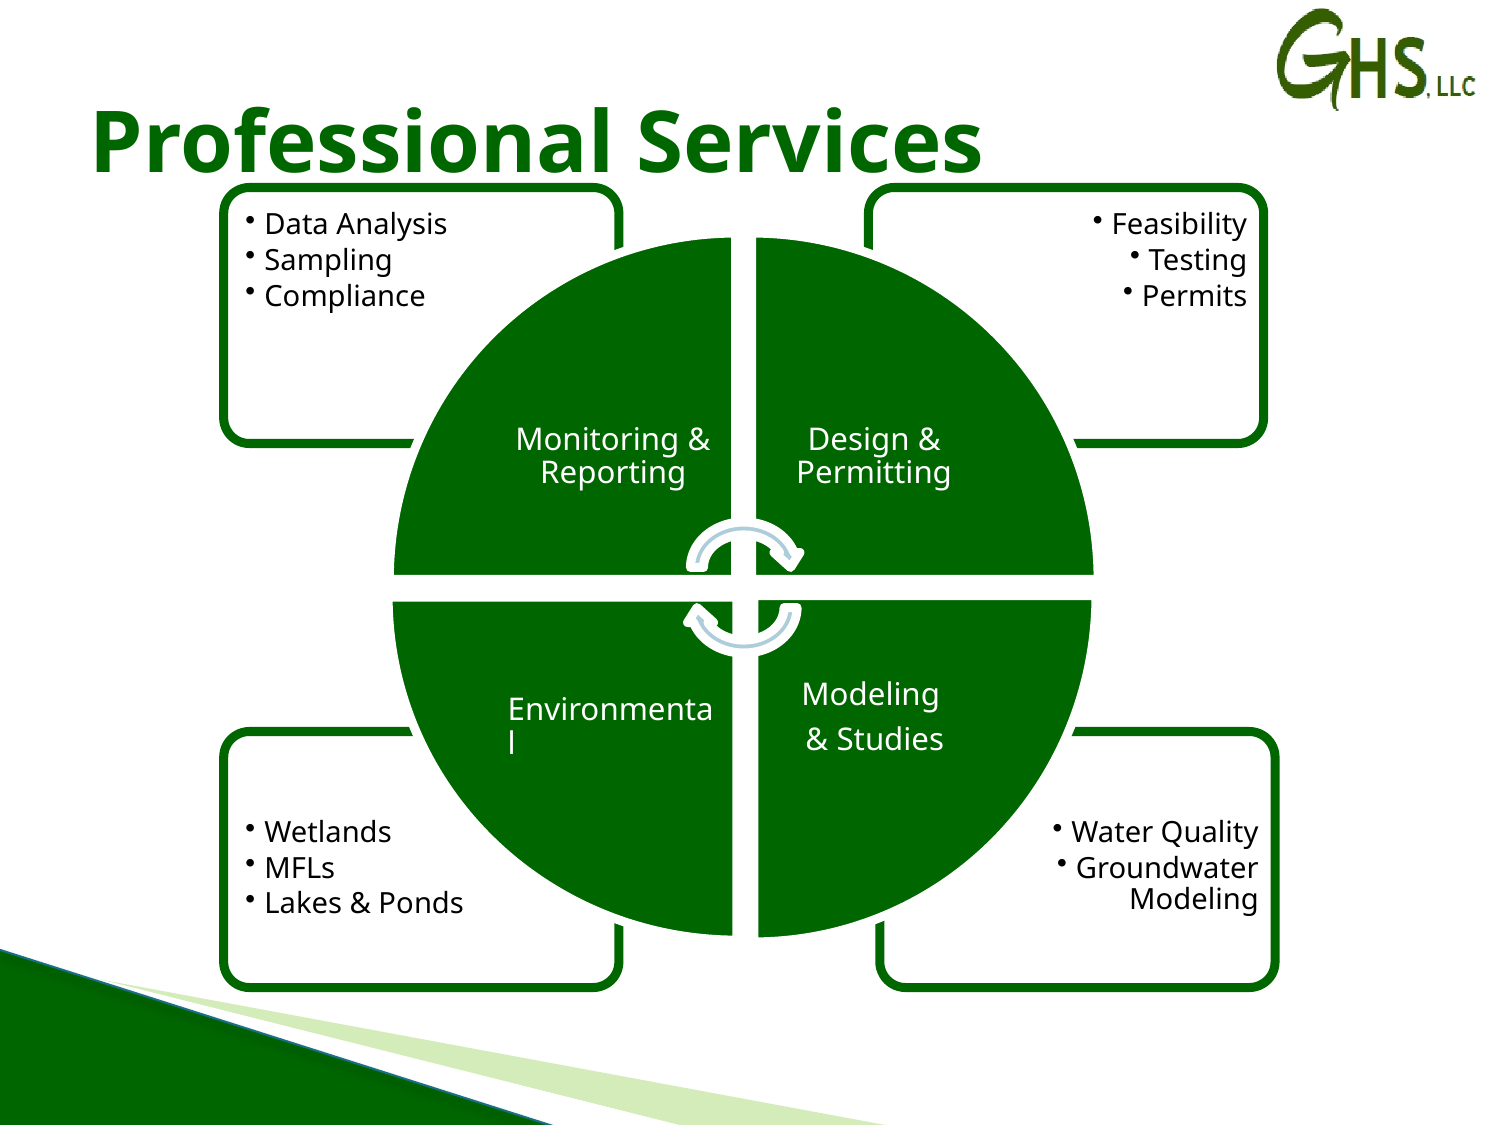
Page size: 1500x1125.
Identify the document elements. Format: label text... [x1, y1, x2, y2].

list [1250, 0, 1500, 138]
title Professional Services [75, 45, 1425, 187]
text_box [49, 187, 1438, 988]
